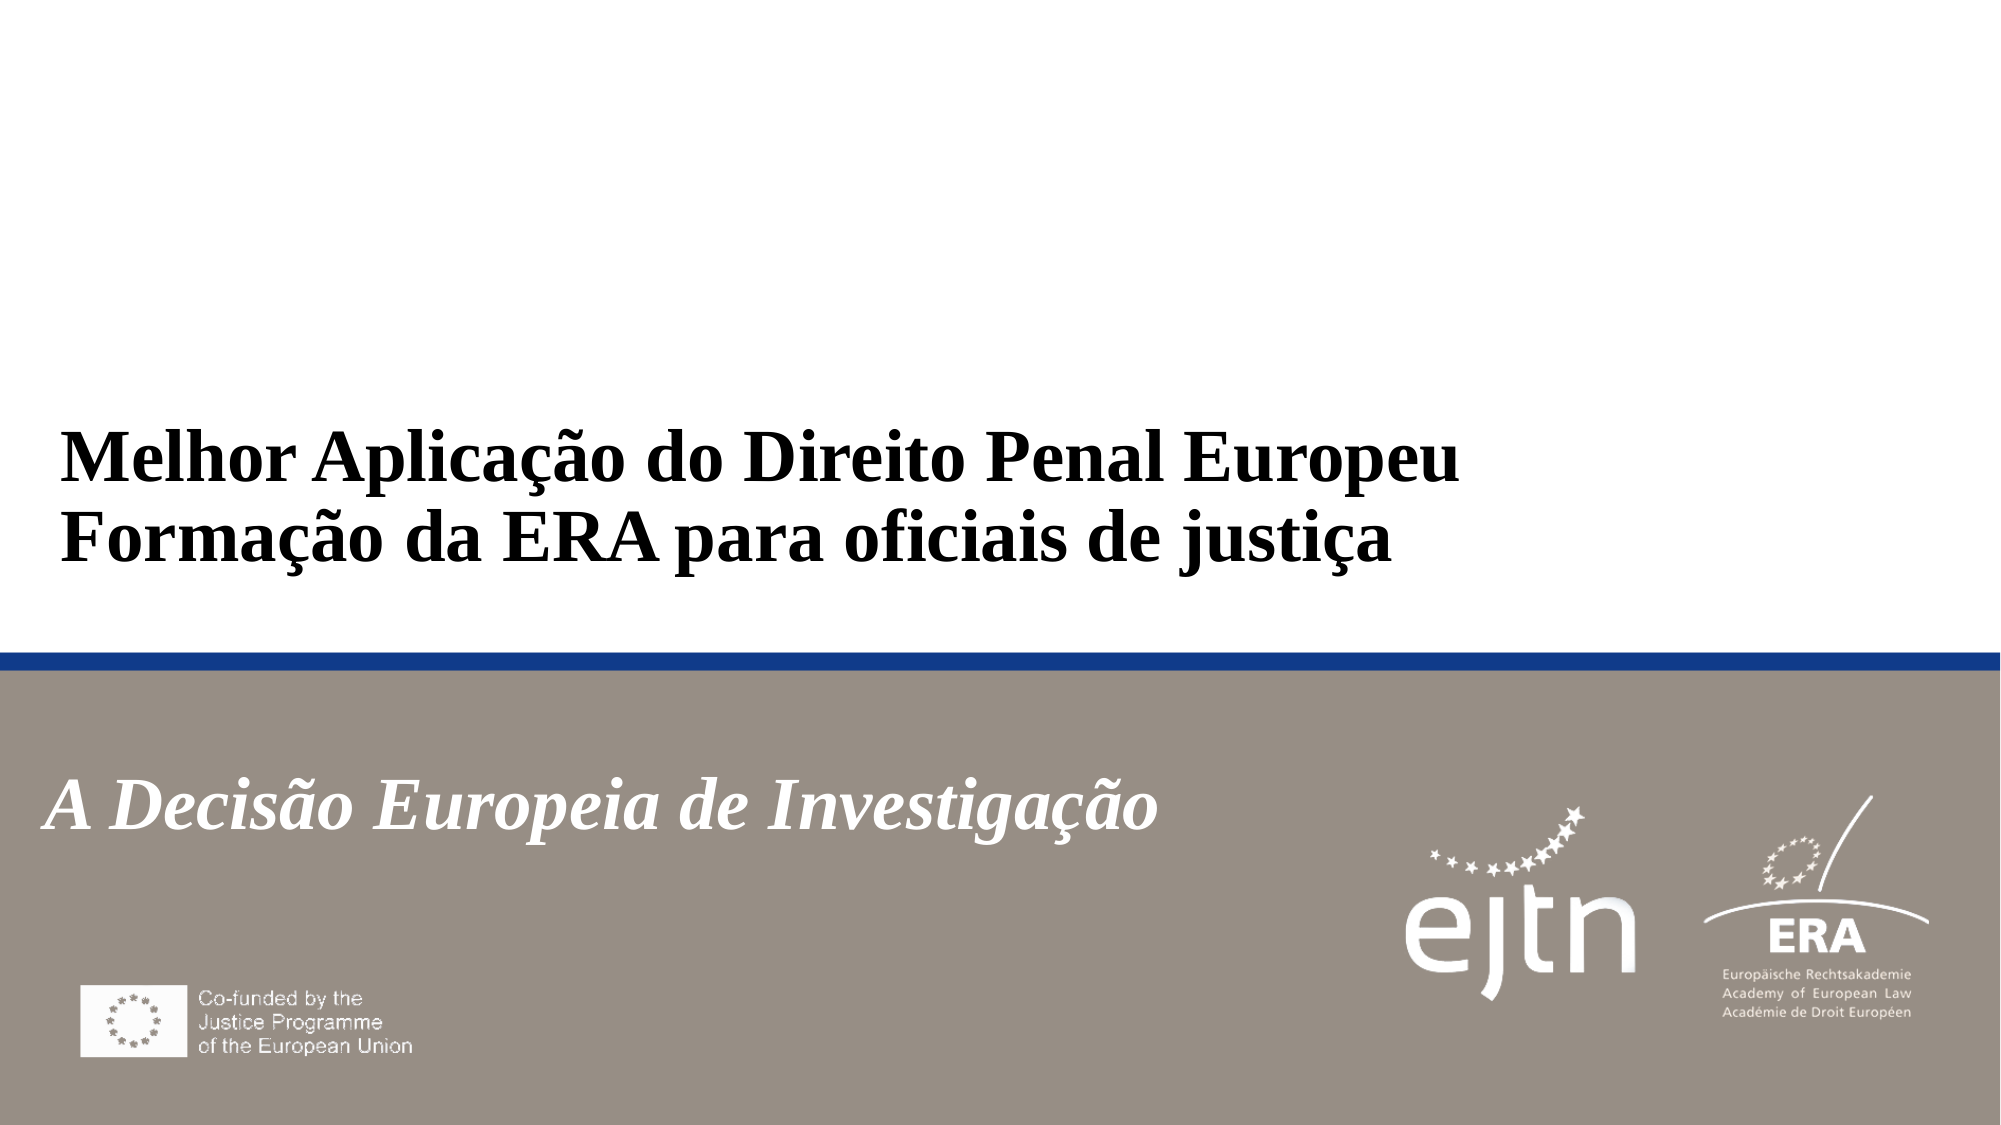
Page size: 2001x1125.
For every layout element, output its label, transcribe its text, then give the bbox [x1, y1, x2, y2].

picture [0, 0, 2001, 1125]
text_box A Decisão Europeia de Investigação [29, 746, 1176, 852]
title Melhor Aplicação do Direito Penal Europeu Formação da ERA para oficiais de justiça [45, 394, 1546, 600]
